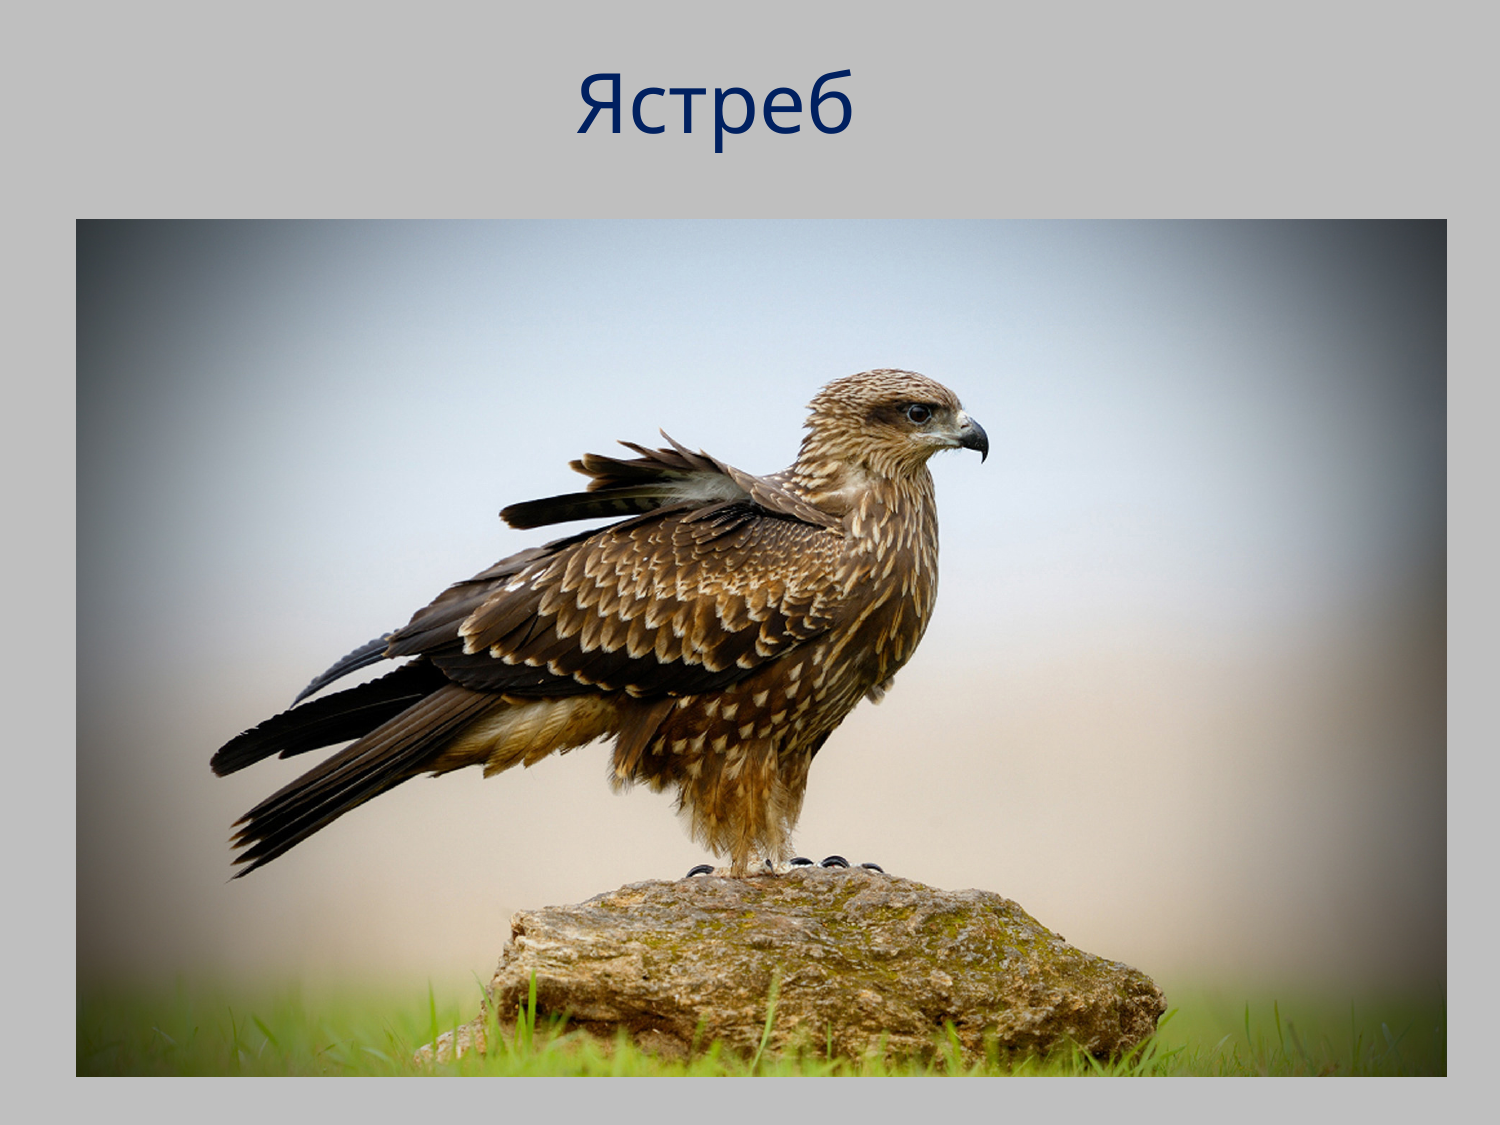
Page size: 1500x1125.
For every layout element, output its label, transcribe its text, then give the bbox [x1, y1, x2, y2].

picture [76, 219, 1448, 1077]
text_box Ястреб [561, 42, 963, 158]
